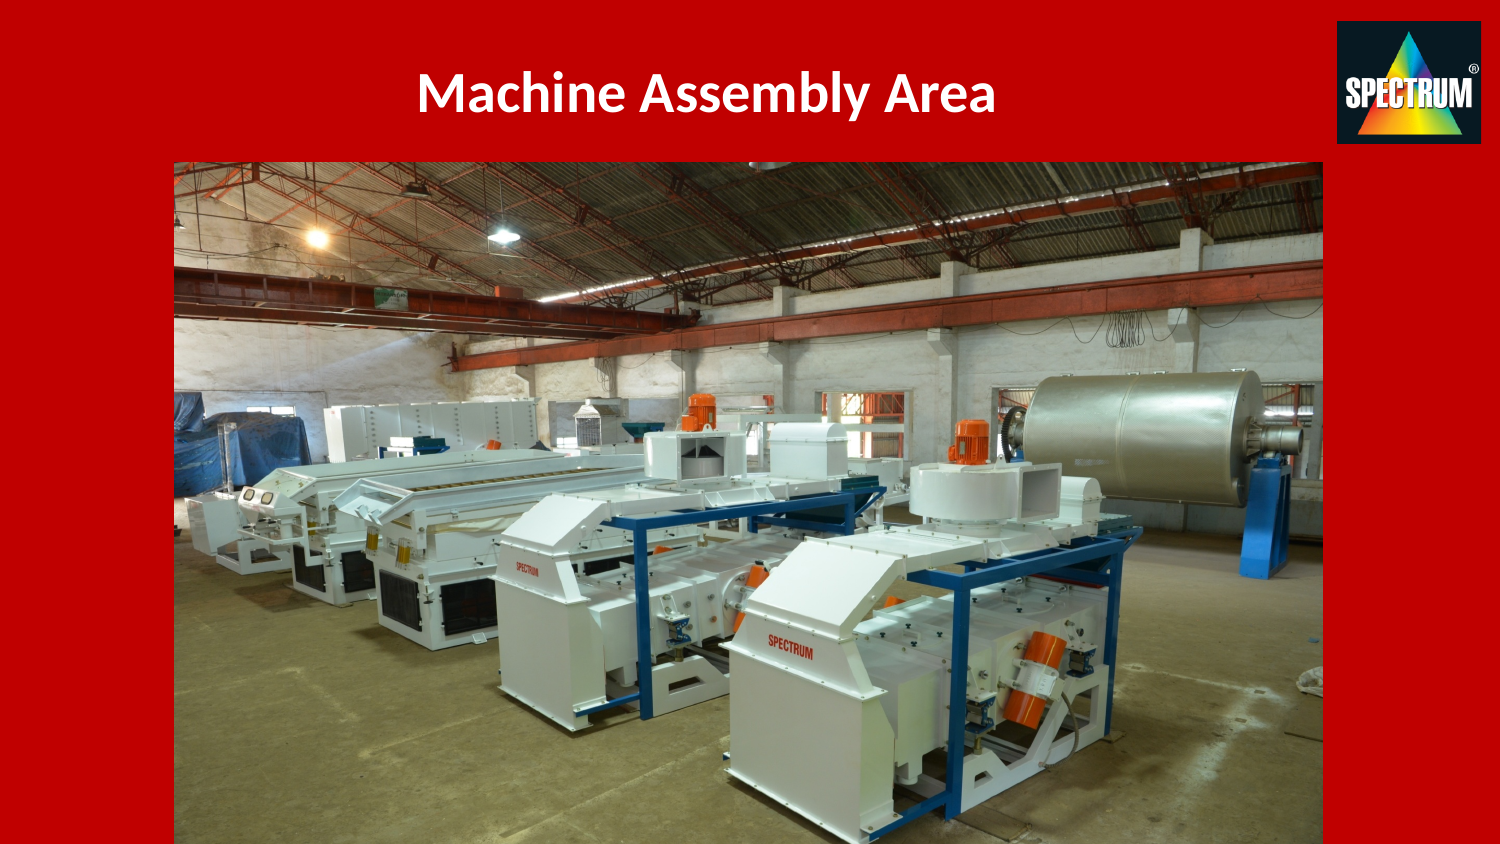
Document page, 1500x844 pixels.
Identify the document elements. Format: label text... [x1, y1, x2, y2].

text_box Machine Assembly Area [345, 46, 1070, 132]
picture [1337, 21, 1482, 144]
picture [174, 162, 1323, 844]
